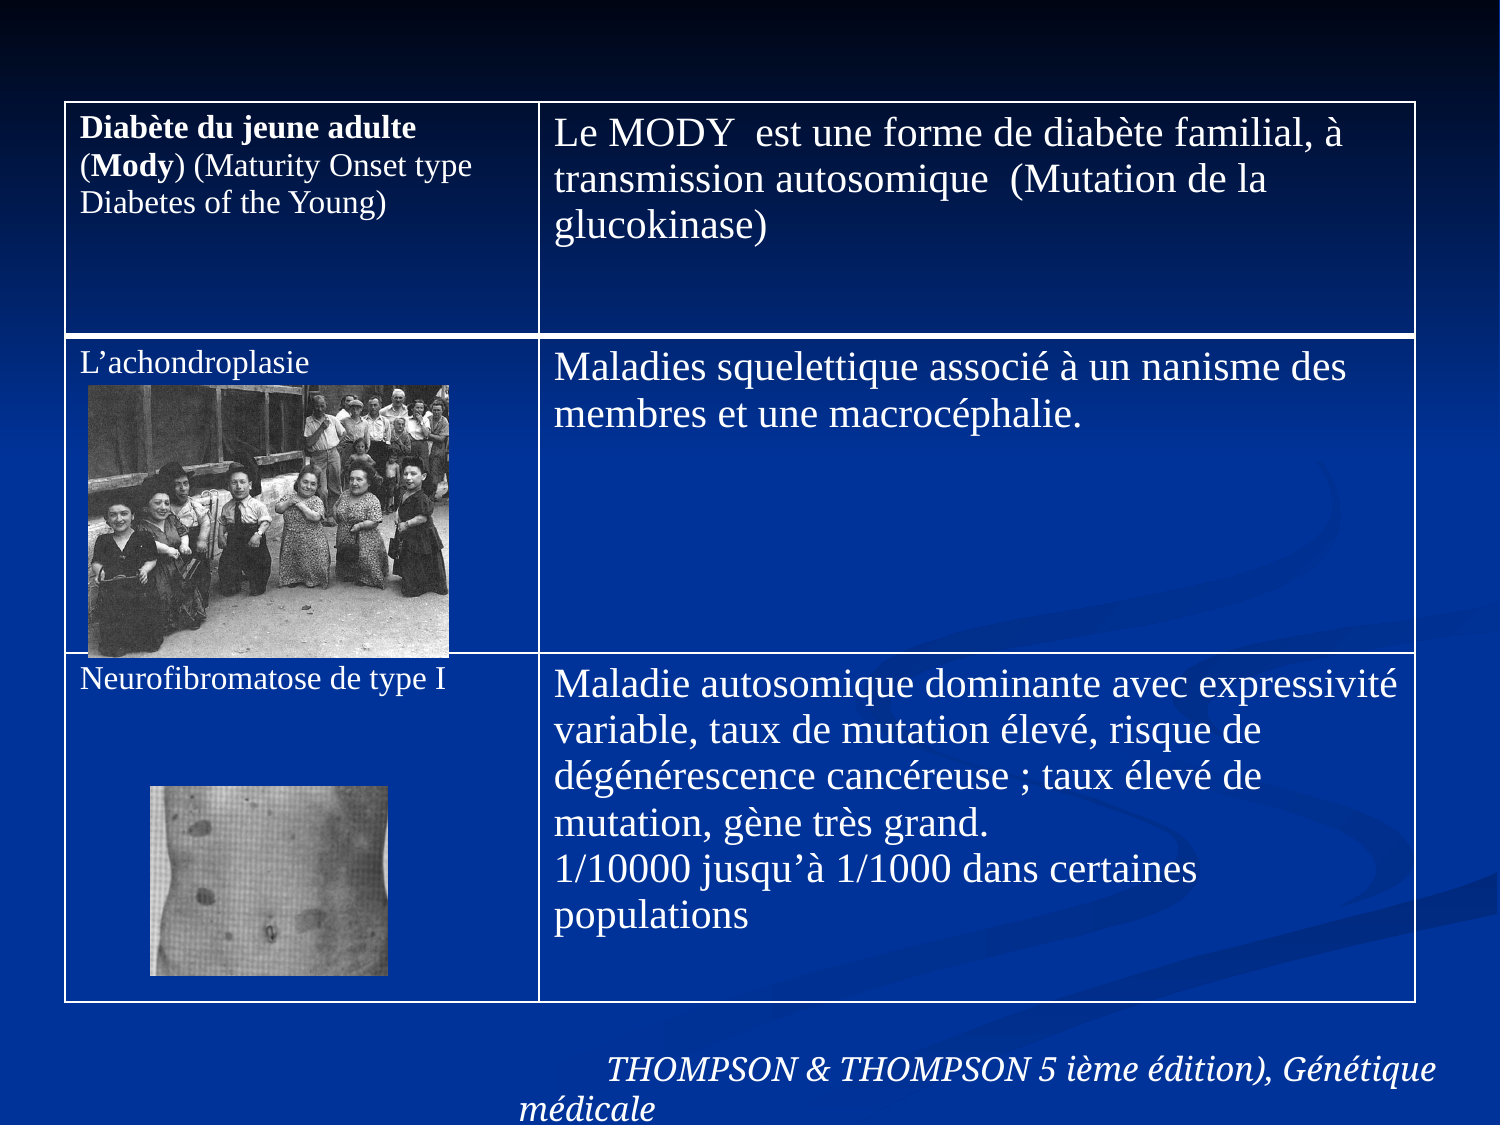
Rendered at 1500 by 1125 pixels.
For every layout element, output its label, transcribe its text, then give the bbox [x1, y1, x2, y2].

text_box THOMPSON & THOMPSON 5 ième édition), Génétique médicale [503, 1040, 1465, 1125]
table_header Le MODY est une forme de diabète familial, à transmission autosomique (Mutation de la glucokinase) [540, 103, 1414, 333]
table_header Diabète du jeune adulte (Mody) (Maturity Onset type Diabetes of the Young) [66, 103, 538, 333]
table_cell Maladie autosomique dominante avec expressivité variable, taux de mutation élevé, risque de dégénérescence cancéreuse ; taux élevé de mutation, gène très grand. 1/10000 jusqu’à 1/1000 dans certaines populations [540, 654, 1414, 1001]
table_cell L’achondroplasie [66, 339, 538, 652]
picture [149, 786, 388, 977]
table_cell Neurofibromatose de type I [66, 654, 538, 1001]
table_cell Maladies squelettique associé à un nanisme des membres et une macrocéphalie. [540, 339, 1414, 652]
picture [88, 385, 449, 658]
